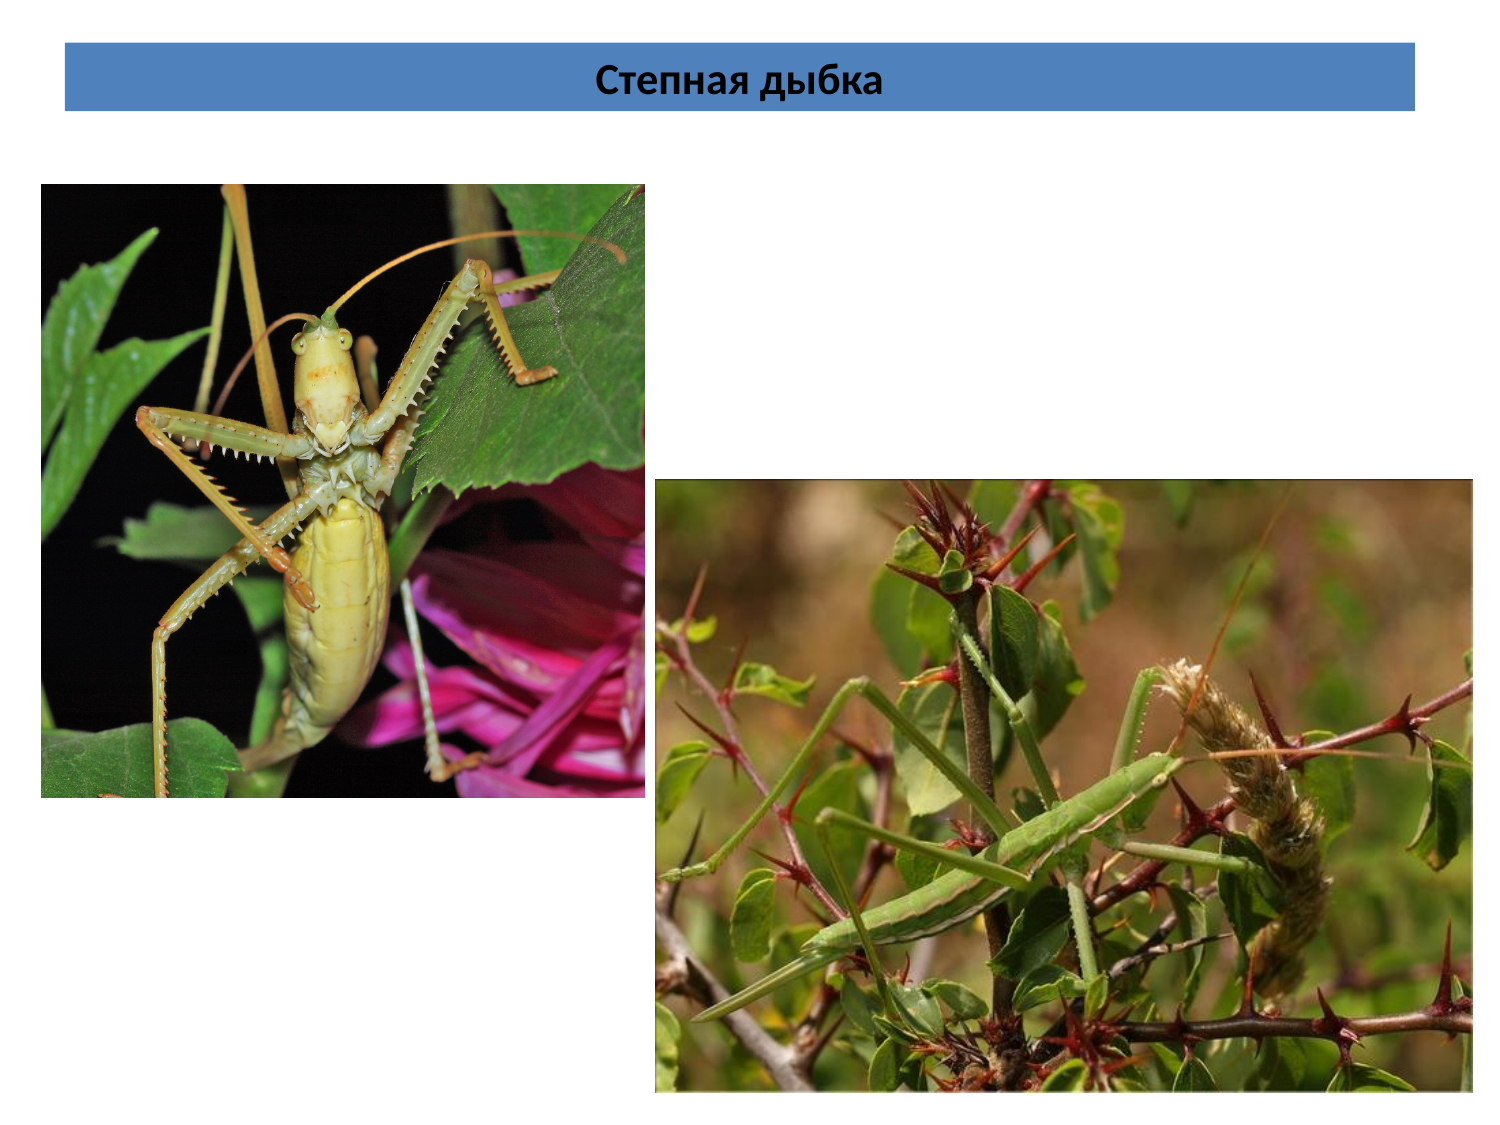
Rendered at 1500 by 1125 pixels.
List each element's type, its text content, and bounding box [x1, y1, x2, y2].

picture [40, 184, 645, 798]
title Степная дыбка [64, 42, 1415, 112]
picture [655, 479, 1473, 1093]
